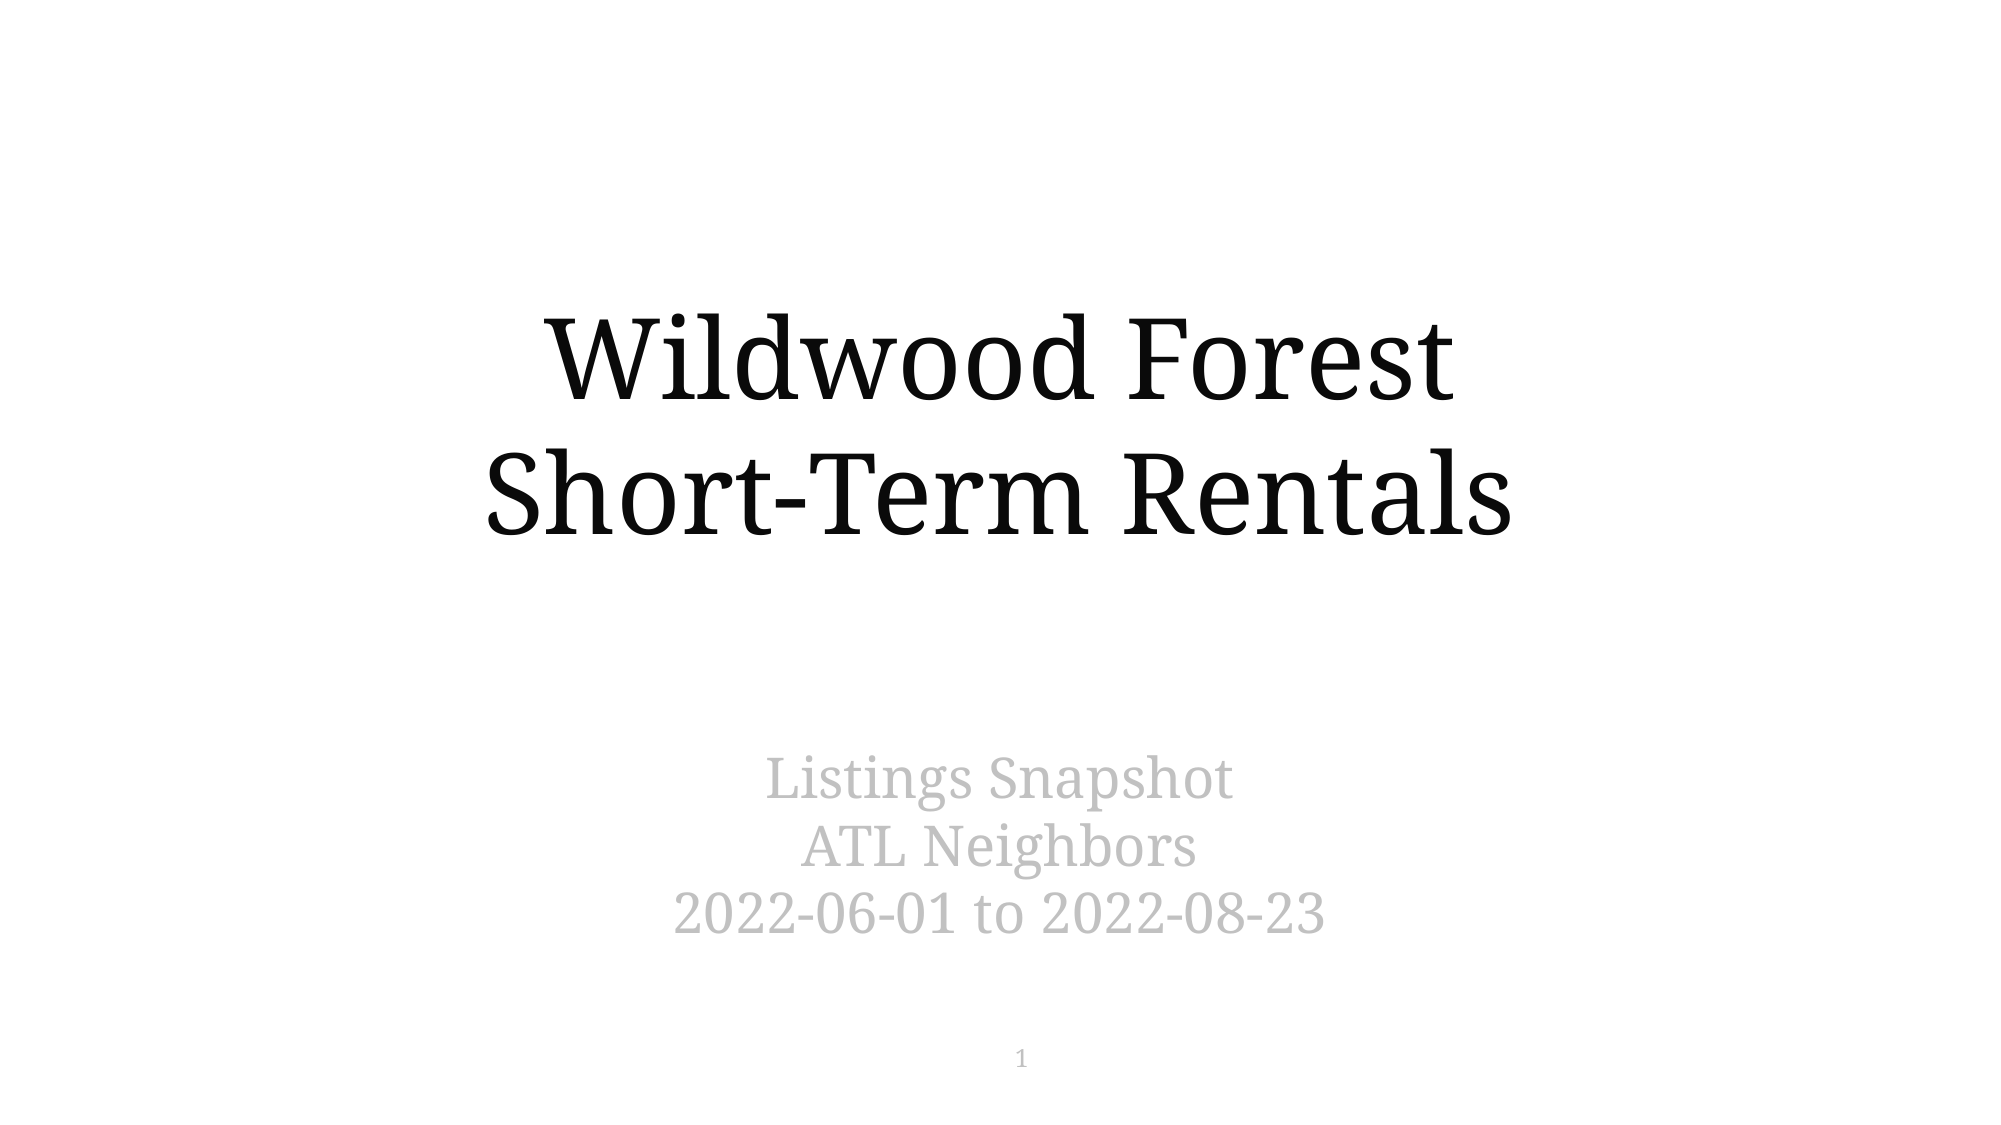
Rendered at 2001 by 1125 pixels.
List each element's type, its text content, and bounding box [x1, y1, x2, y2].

slide_number 1 [999, 1035, 1132, 1085]
